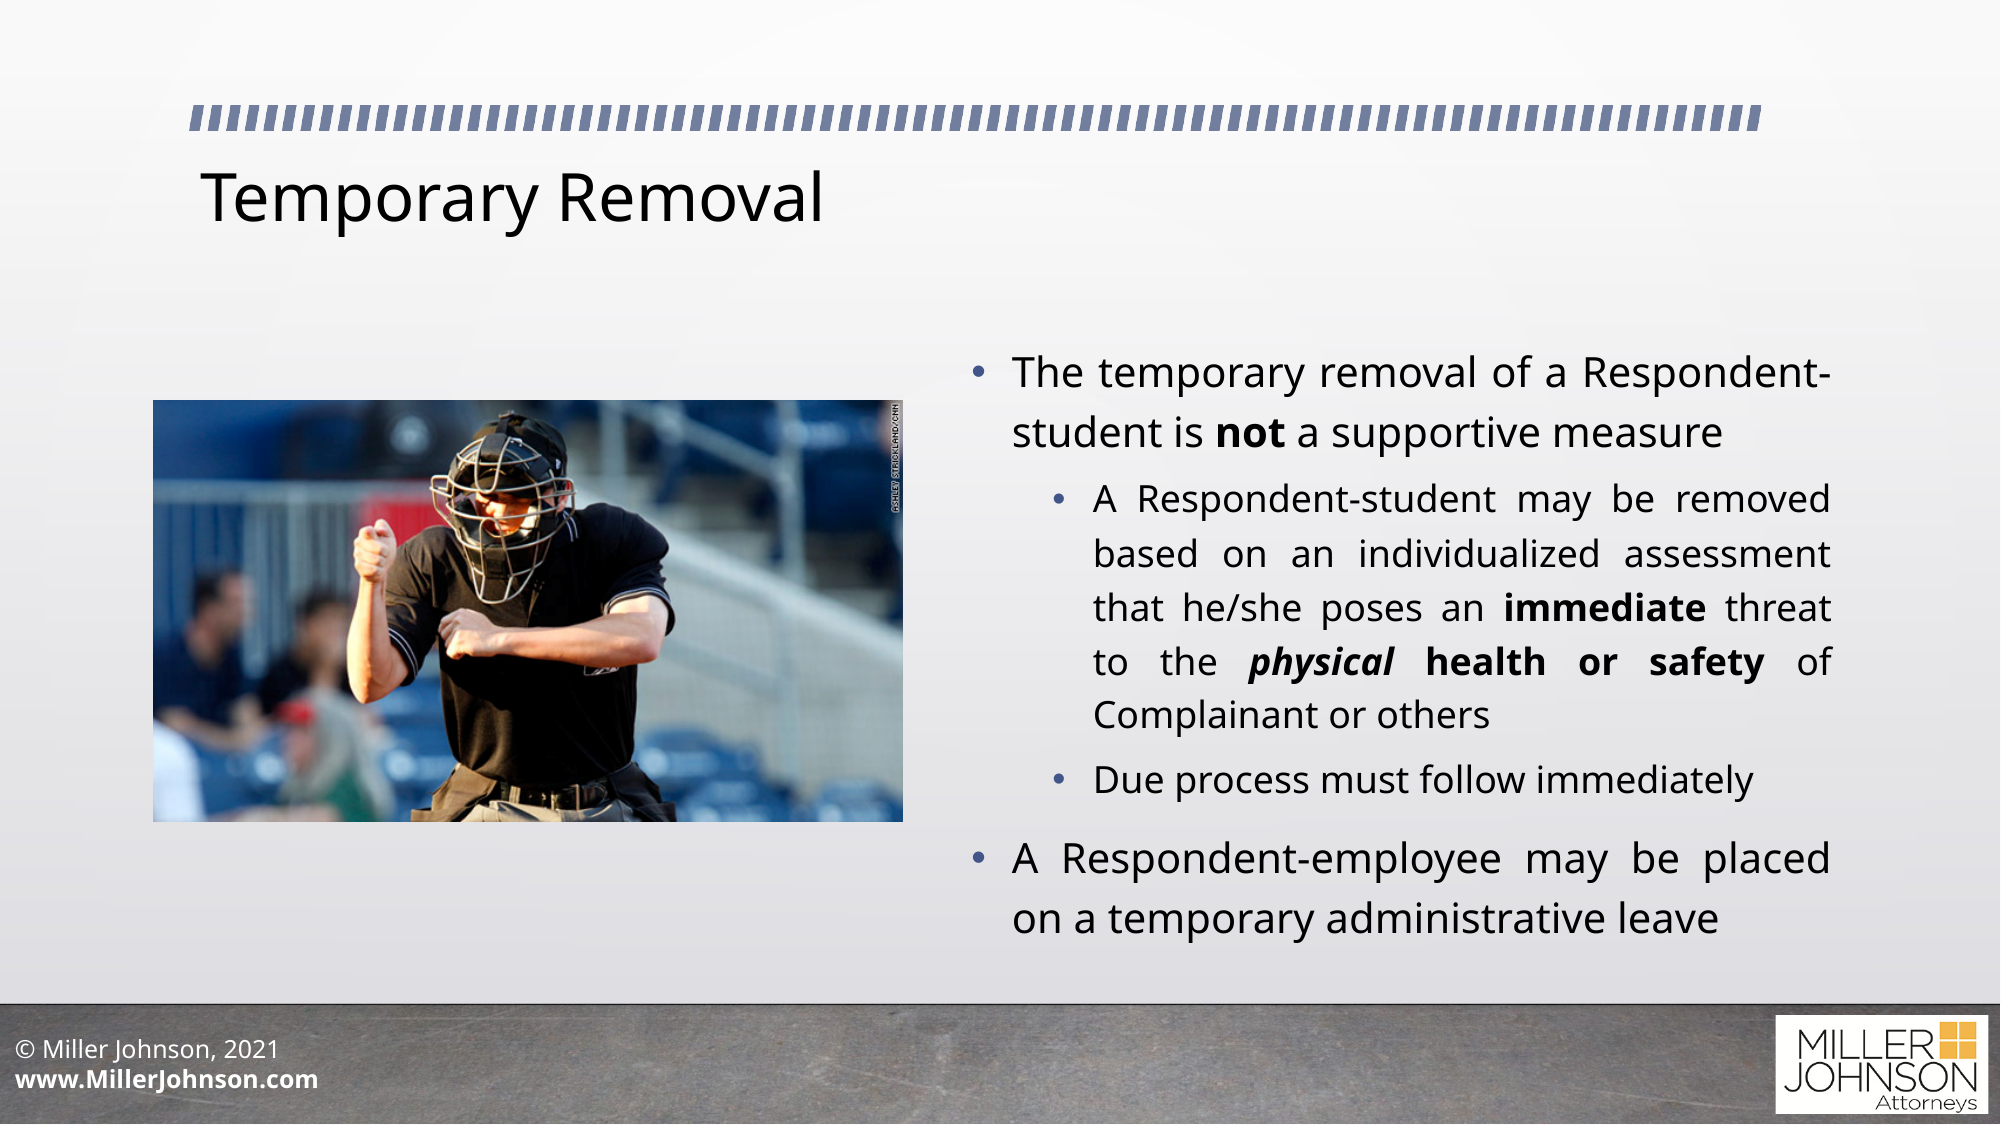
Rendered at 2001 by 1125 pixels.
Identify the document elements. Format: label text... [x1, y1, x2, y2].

text_box © Miller Johnson, 2021 www.MillerJohnson.com [0, 1026, 423, 1101]
list The temporary removal of a Respondent-student is not a supportive measure A Respondent-student may be removed based on an individualized assessment that he/she poses an immediate threat to the physical health or safety of Complainant or others Due process must follow immediately A Respondent-employee may be placed on a temporary administrative leave [956, 328, 1847, 969]
picture [152, 400, 903, 823]
title Temporary Removal [185, 156, 1761, 329]
picture [0, 1004, 2000, 1124]
